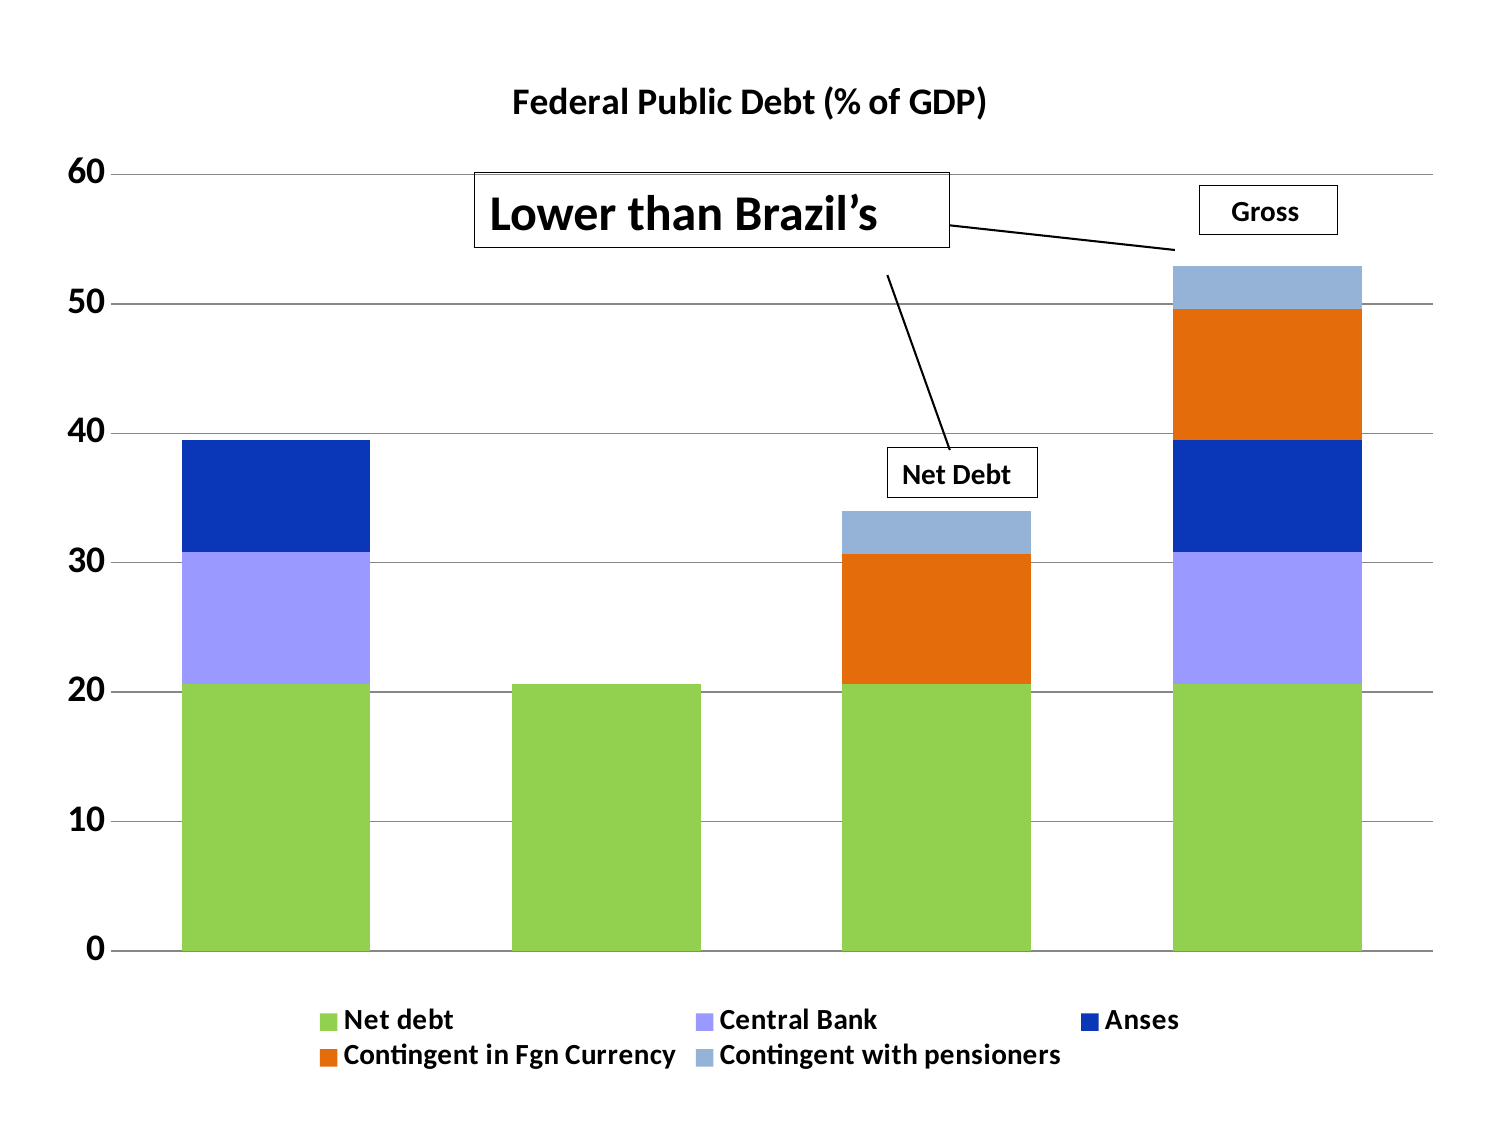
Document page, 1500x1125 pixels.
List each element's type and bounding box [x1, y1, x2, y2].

chart [38, 46, 1462, 1079]
